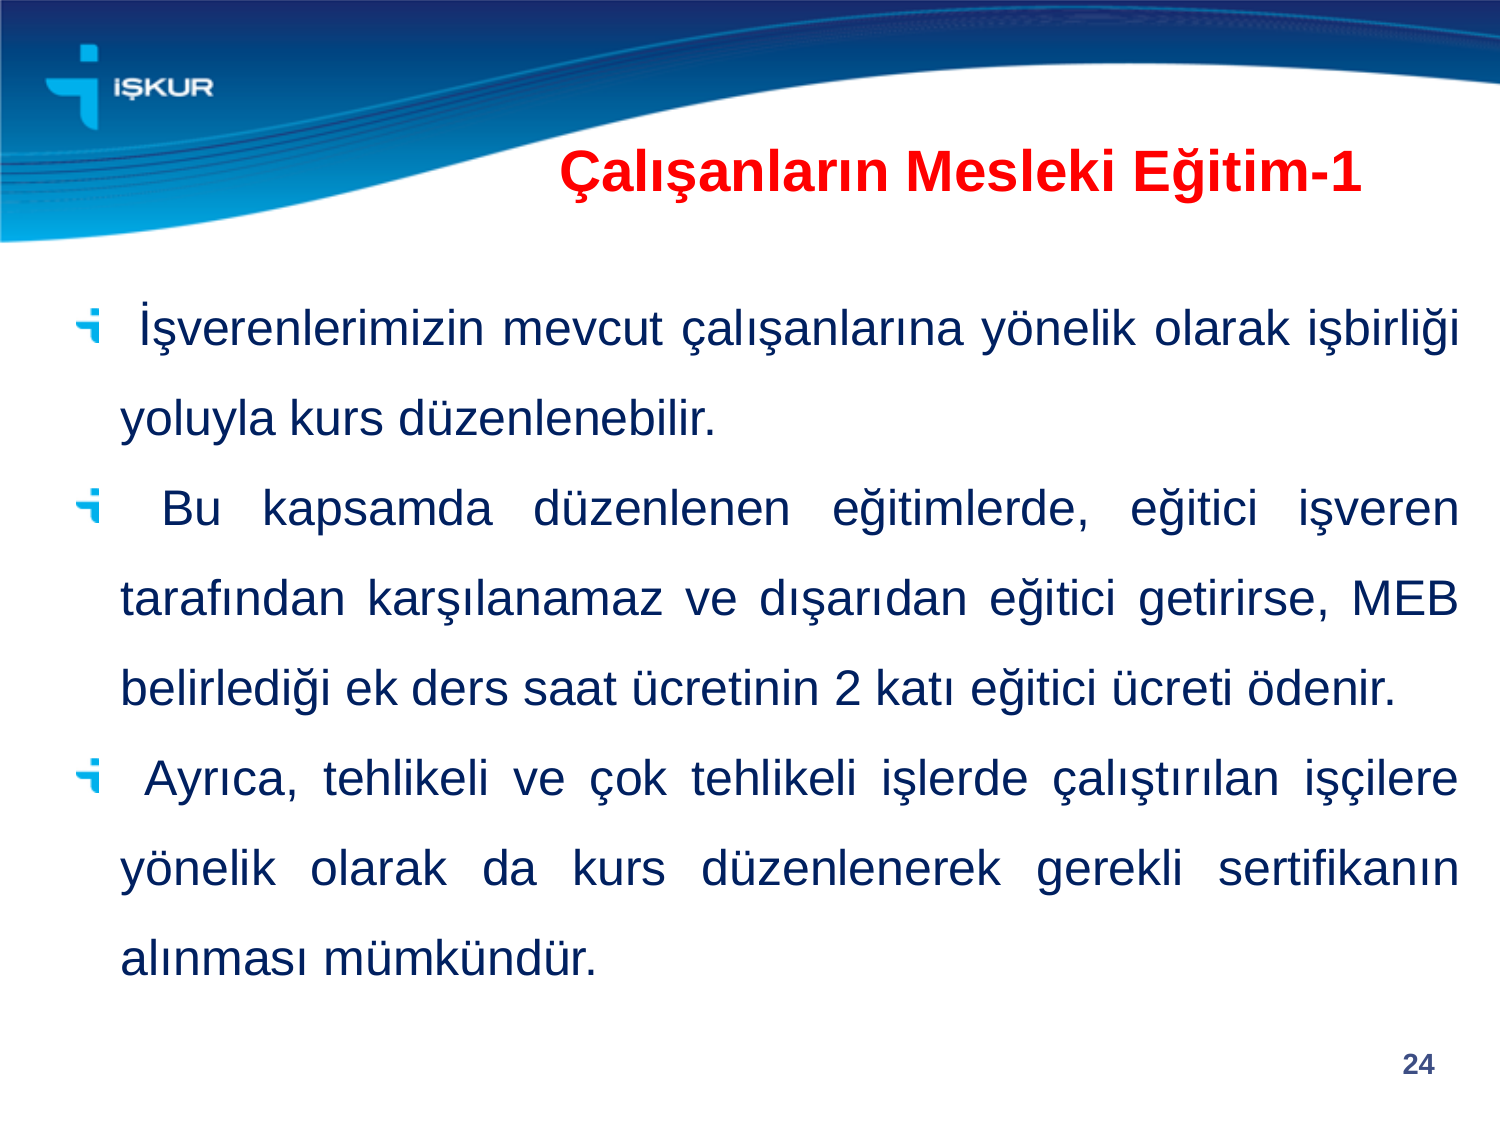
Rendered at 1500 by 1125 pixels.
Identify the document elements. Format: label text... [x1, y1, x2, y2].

title Çalışanların Mesleki Eğitim-1 [463, 126, 1476, 211]
picture [0, 0, 1500, 1125]
slide_number 24 [1364, 1037, 1451, 1113]
list İşverenlerimizin mevcut çalışanlarına yönelik olarak işbirliği yoluyla kurs düzenlenebilir. Bu kapsamda düzenlenen eğitimlerde, eğitici işveren tarafından karşılanamaz ve dışarıdan eğitici getirirse, MEB belirlediği ek ders saat ücretinin 2 katı eğitici ücreti ödenir. Ayrıca, tehlikeli ve çok tehlikeli işlerde çalıştırılan işçilere yönelik olarak da kurs düzenlenerek gerekli sertifikanın alınması mümkündür. [61, 257, 1476, 985]
